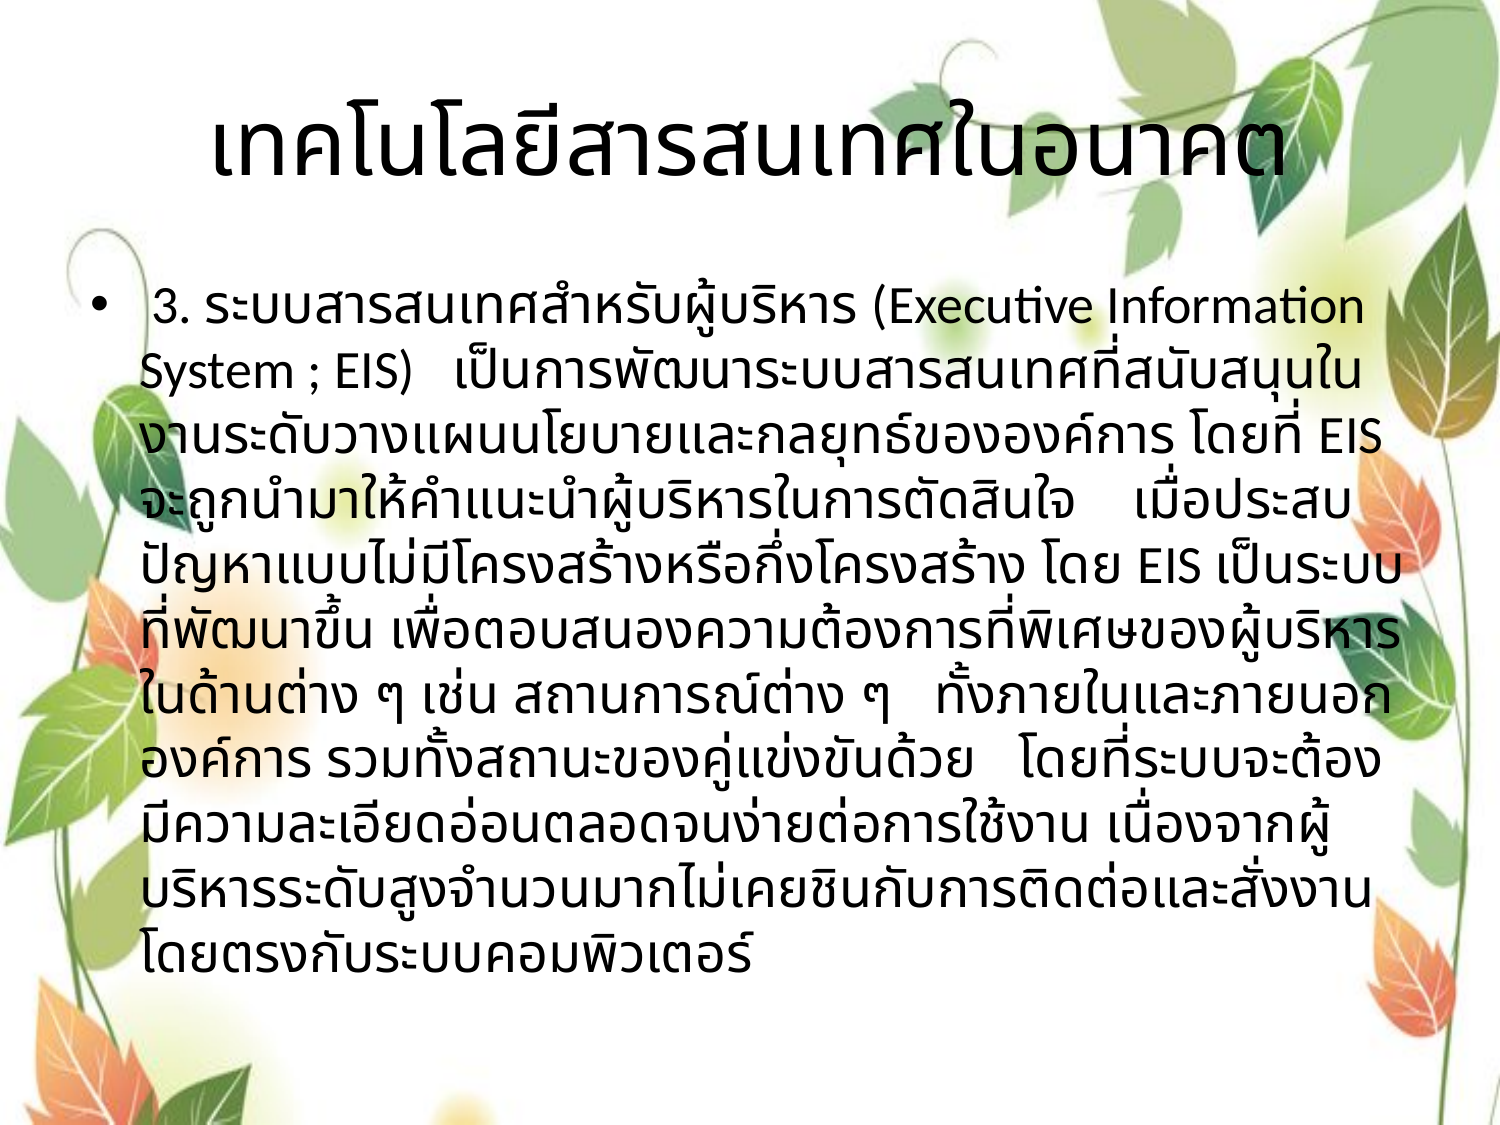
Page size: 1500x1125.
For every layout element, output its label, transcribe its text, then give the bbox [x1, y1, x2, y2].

list 3. ระบบสารสนเทศสำหรับผู้บริหาร (Executive Information System ; EIS) เป็นการพัฒนาระบบสารสนเทศที่สนับสนุนในงานระดับวางแผนนโยบายและกลยุทธ์ขององค์การ โดยที่ EIS จะถูกนำมาให้คำแนะนำผู้บริหารในการตัดสินใจ เมื่อประสบปัญหาแบบไม่มีโครงสร้างหรือกึ่งโครงสร้าง โดย EIS เป็นระบบที่พัฒนาขึ้น เพื่อตอบสนองความต้องการที่พิเศษของผู้บริหารในด้านต่าง ๆ เช่น สถานการณ์ต่าง ๆ ทั้งภายในและภายนอกองค์การ รวมทั้งสถานะของคู่แข่งขันด้วย โดยที่ระบบจะต้องมีความละเอียดอ่อนตลอดจนง่ายต่อการใช้งาน เนื่องจากผู้บริหารระดับสูงจำนวนมากไม่เคยชินกับการติดต่อและสั่งงานโดยตรงกับระบบคอมพิวเตอร์ [75, 262, 1425, 1005]
title เทคโนโลยีสารสนเทศในอนาคต [75, 45, 1425, 233]
picture [0, 0, 1500, 1125]
